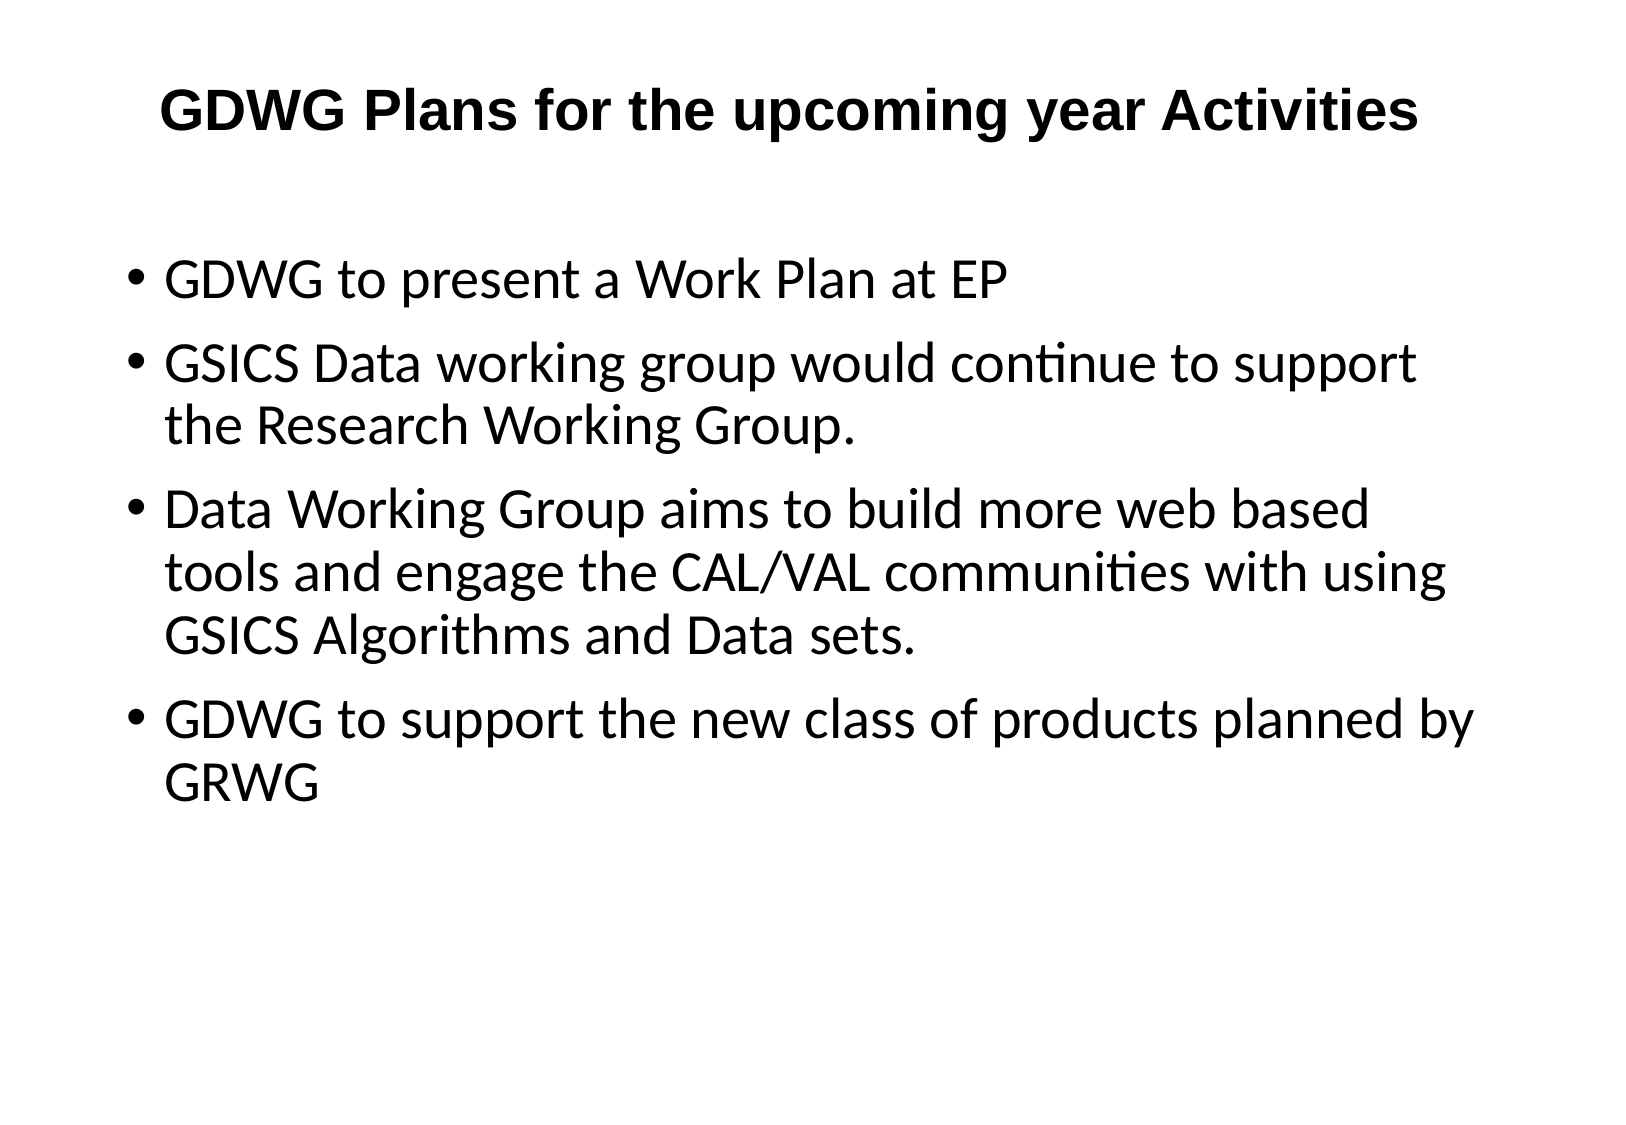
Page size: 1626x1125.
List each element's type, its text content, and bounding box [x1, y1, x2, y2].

title GDWG Plans for the upcoming year Activities [144, 62, 1547, 162]
list GDWG to present a Work Plan at EP GSICS Data working group would continue to support the Research Working Group. Data Working Group aims to build more web based tools and engage the CAL/VAL communities with using GSICS Algorithms and Data sets. GDWG to support the new class of products planned by GRWG [111, 240, 1514, 884]
